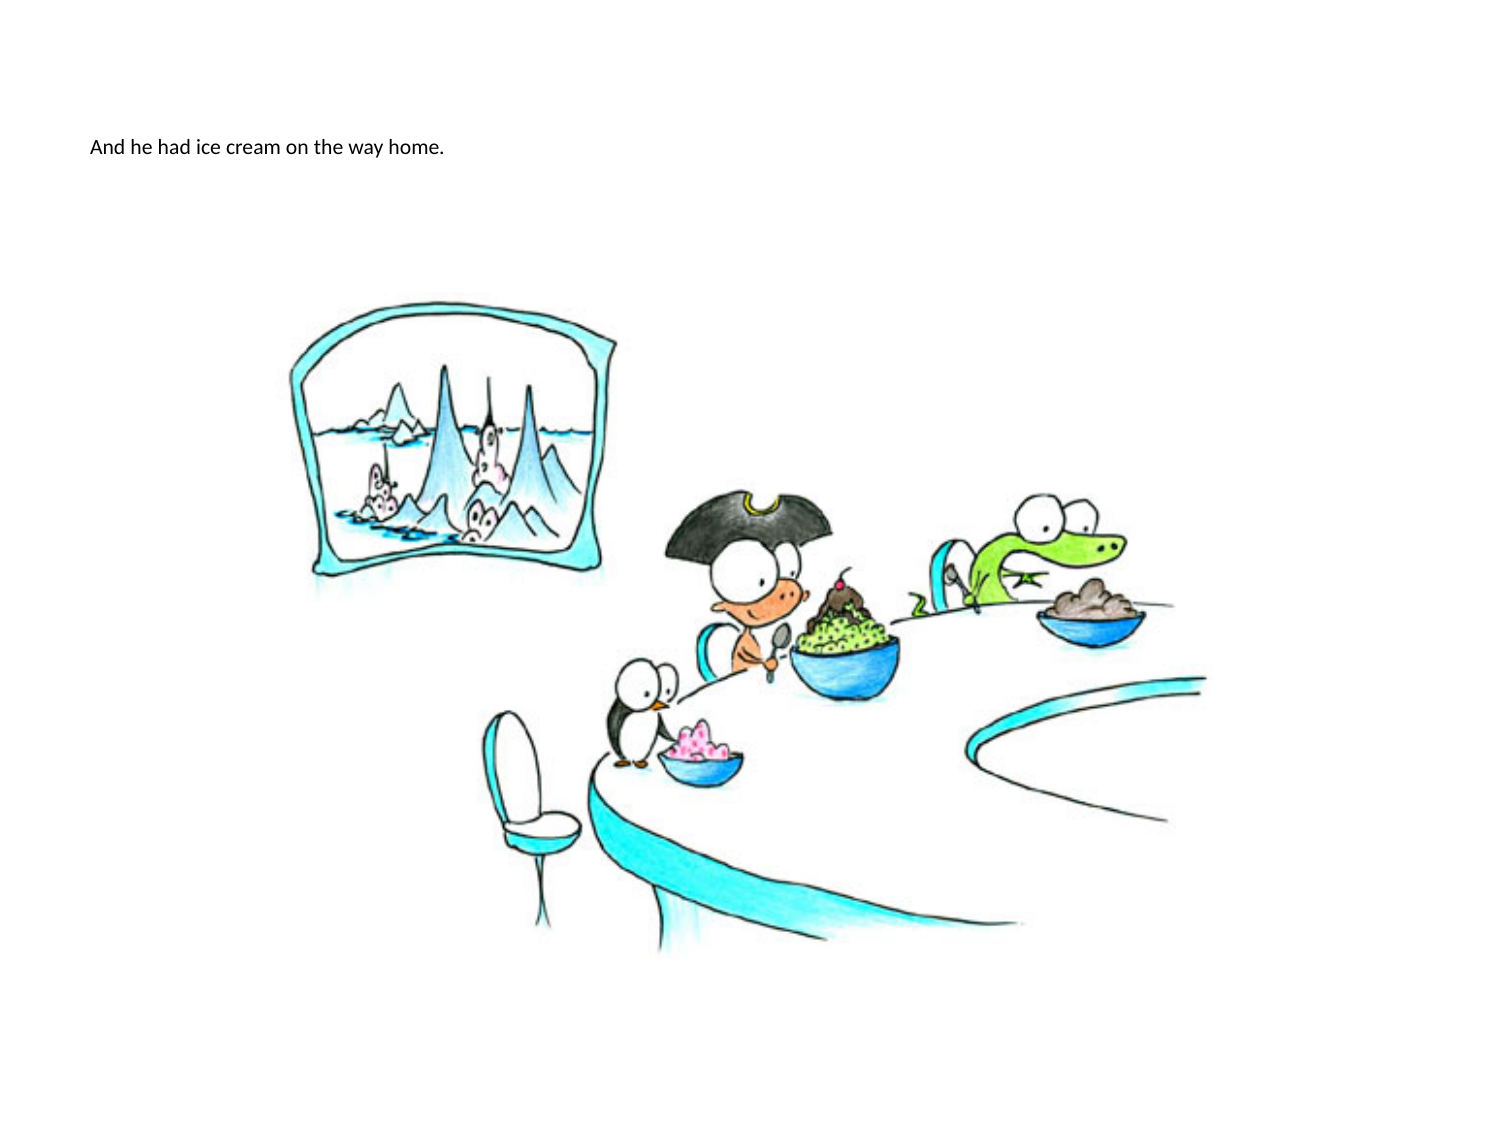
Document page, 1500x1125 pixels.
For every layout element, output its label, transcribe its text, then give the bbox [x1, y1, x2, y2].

picture [276, 291, 1213, 963]
title And he had ice cream on the way home. [75, 45, 1425, 233]
